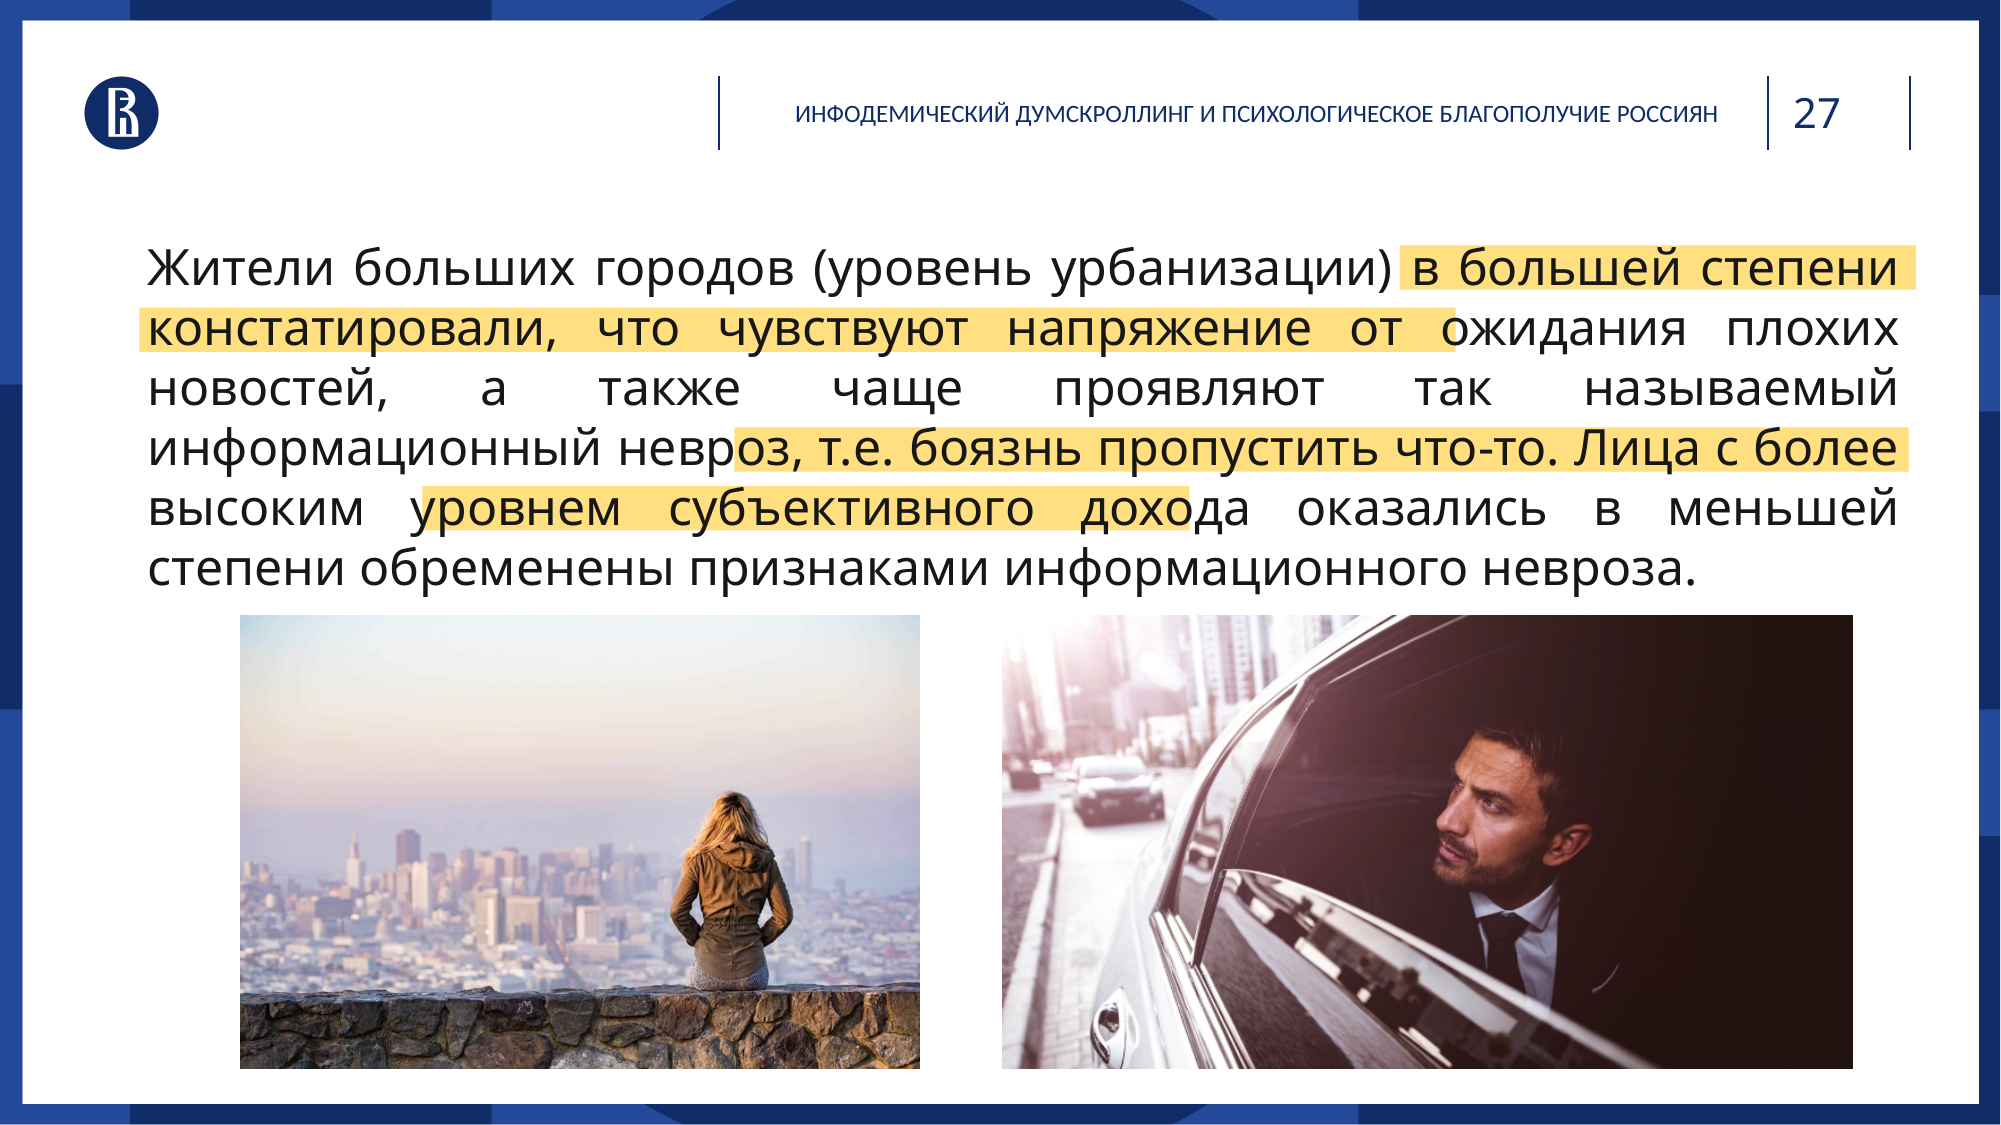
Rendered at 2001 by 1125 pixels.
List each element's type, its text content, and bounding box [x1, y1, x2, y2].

text_box ИНФОДЕМИЧЕСКИЙ ДУМСКРОЛЛИНГ И ПСИХОЛОГИЧЕСКОЕ БЛАГОПОЛУЧИЕ РОССИЯН [734, 93, 1735, 138]
picture [0, 0, 2001, 1125]
text_box [139, 307, 147, 352]
list Жители больших городов (уровень урбанизации) в большей степени констатировали, что чувствуют напряжение от ожидания плохих новостей, а также чаще проявляют так называемый информационный невроз, т.е. боязнь пропустить что-то. Лица с более высоким уровнем субъективного дохода оказались в меньшей степени обременены признаками информационного невроза. [147, 235, 1901, 789]
text_box [1901, 245, 1917, 290]
text_box [1901, 427, 1909, 472]
